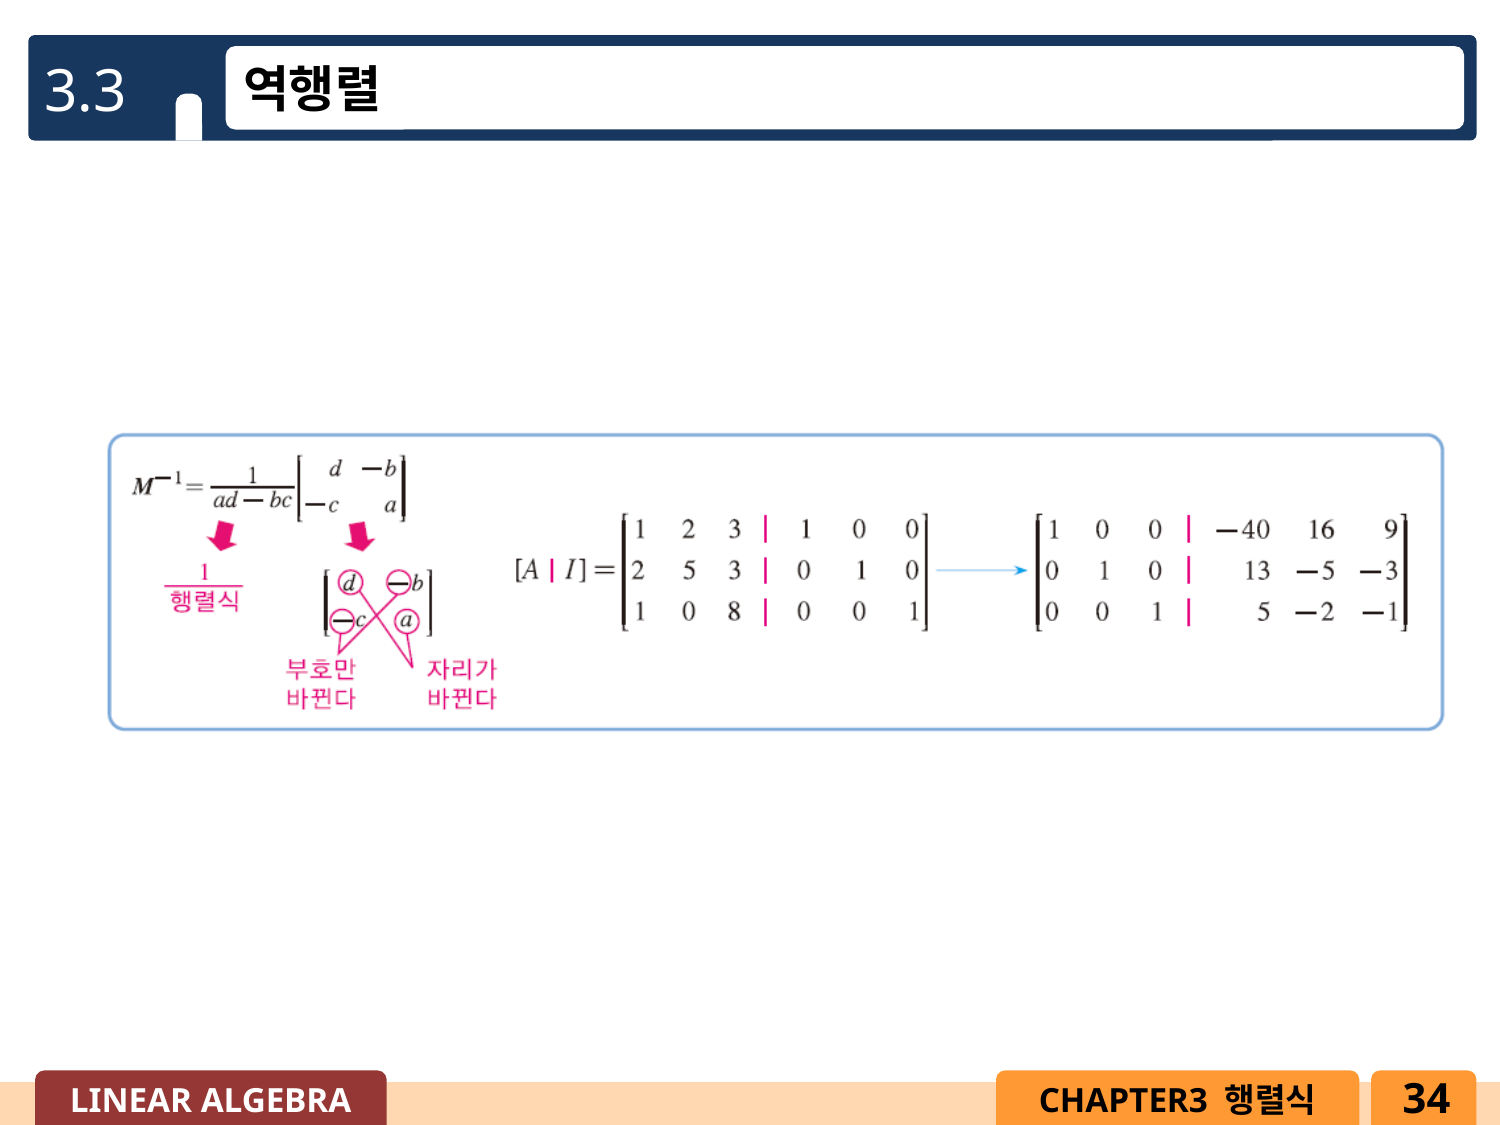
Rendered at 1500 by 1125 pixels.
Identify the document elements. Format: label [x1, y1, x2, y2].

text_box [0, 1070, 1500, 1125]
picture [88, 408, 1467, 752]
text_box [28, 34, 1477, 141]
